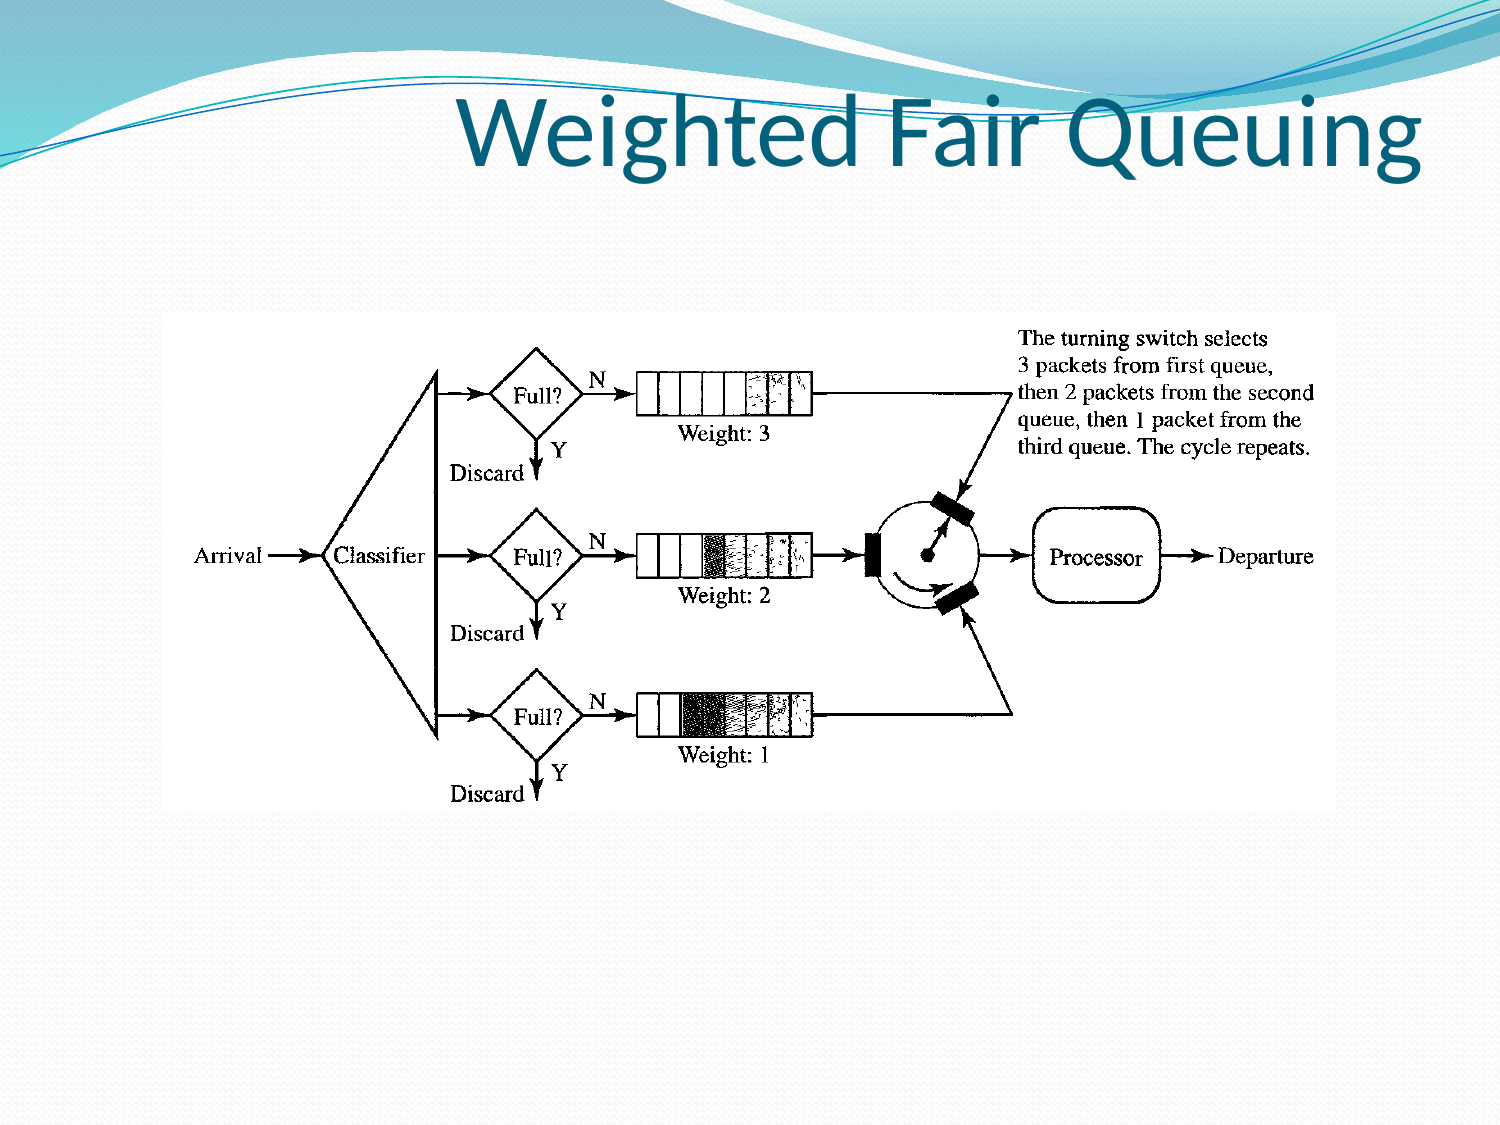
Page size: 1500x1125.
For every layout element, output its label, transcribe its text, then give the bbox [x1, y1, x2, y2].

title Weighted Fair Queuing [75, 0, 1425, 188]
picture [162, 312, 1336, 813]
